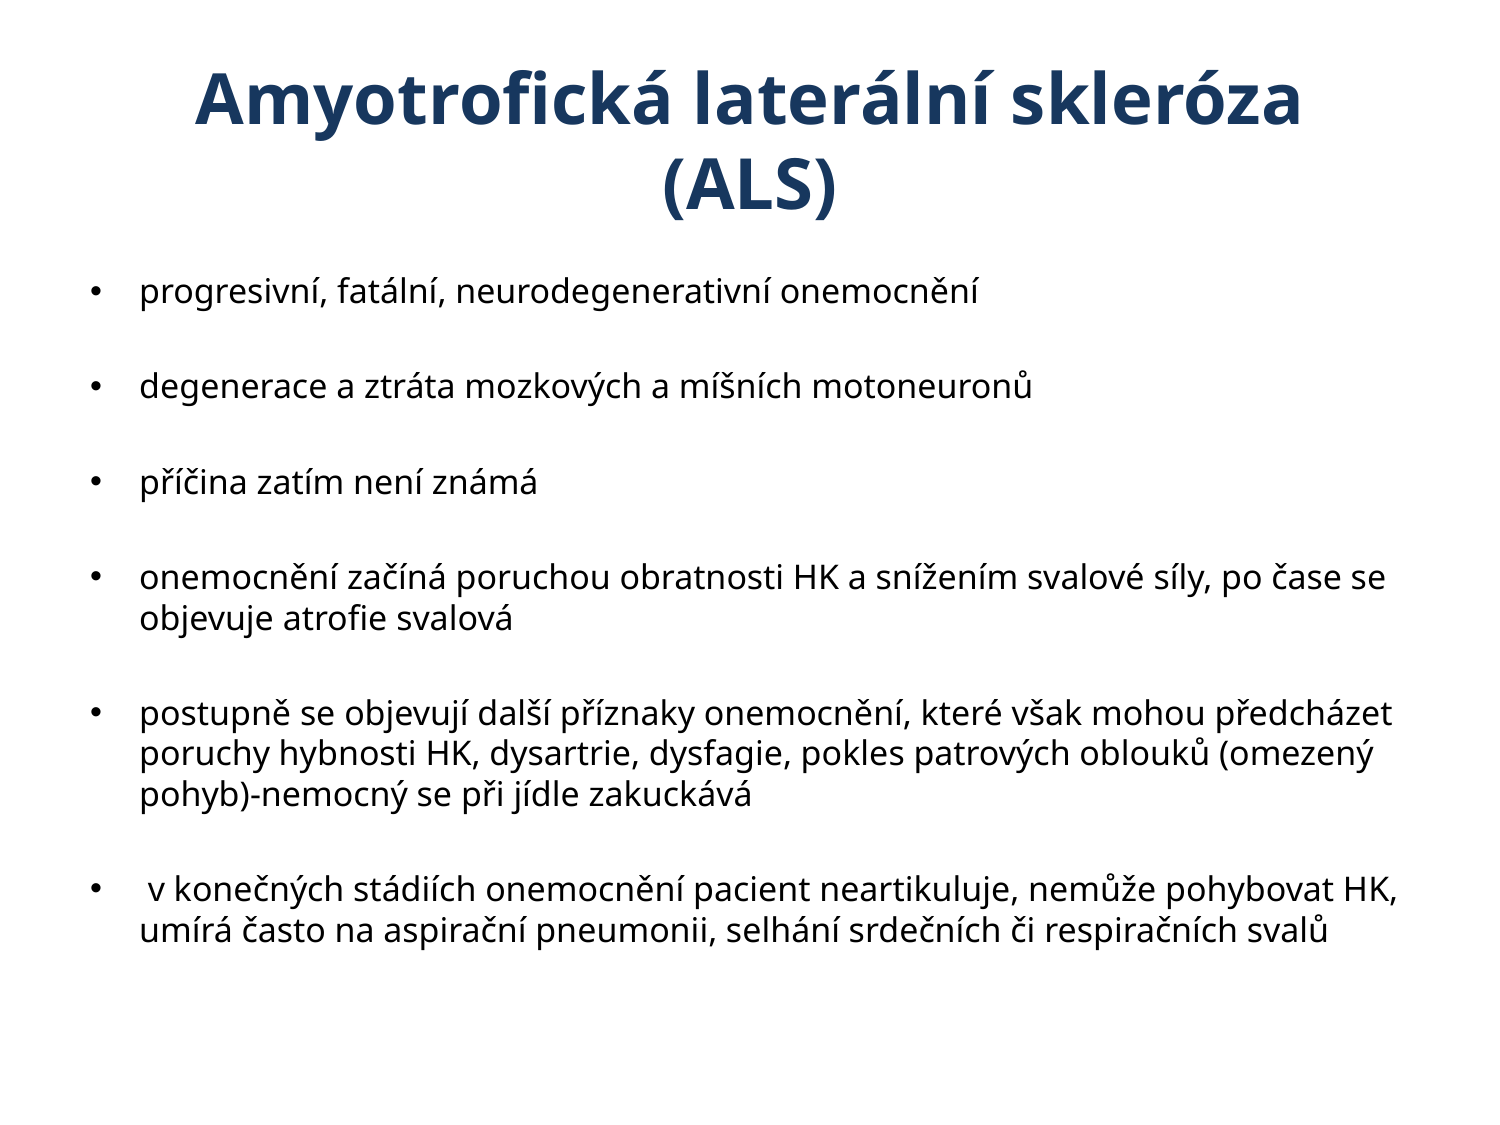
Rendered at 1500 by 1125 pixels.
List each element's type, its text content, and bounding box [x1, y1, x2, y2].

list progresivní, fatální, neurodegenerativní onemocnění degenerace a ztráta mozkových a míšních motoneuronů příčina zatím není známá onemocnění začíná poruchou obratnosti HK a snížením svalové síly, po čase se objevuje atrofie svalová postupně se objevují další příznaky onemocnění, které však mohou předcházet poruchy hybnosti HK, dysartrie, dysfagie, pokles patrových oblouků (omezený pohyb)-nemocný se při jídle zakuckává v konečných stádiích onemocnění pacient neartikuluje, nemůže pohybovat HK, umírá často na aspirační pneumonii, selhání srdečních či respiračních svalů [75, 262, 1425, 1005]
title Amyotrofická laterální skleróza (ALS) [75, 45, 1425, 233]
